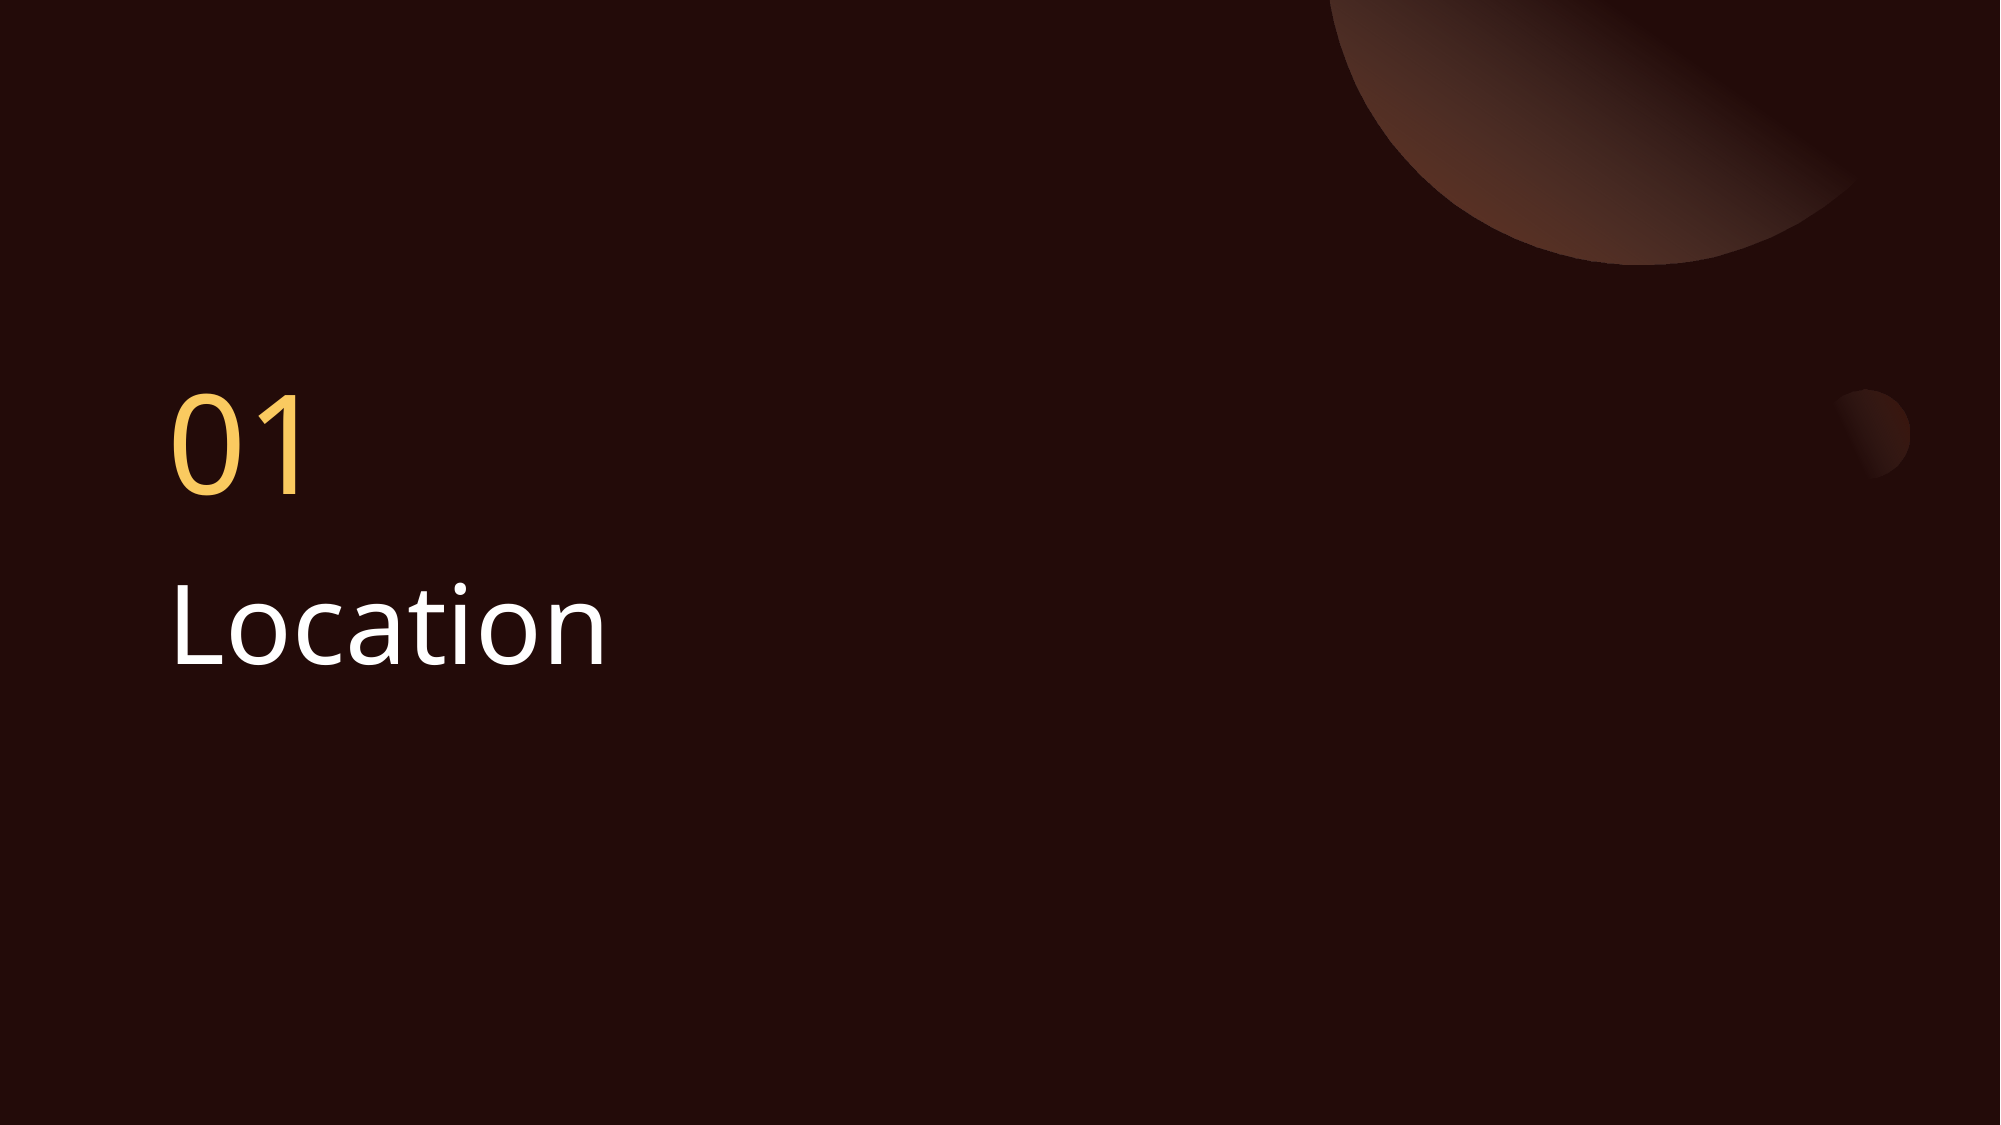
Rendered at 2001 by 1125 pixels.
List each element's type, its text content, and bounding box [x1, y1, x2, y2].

title Location [167, 554, 1821, 957]
list 01 [167, 355, 1492, 523]
